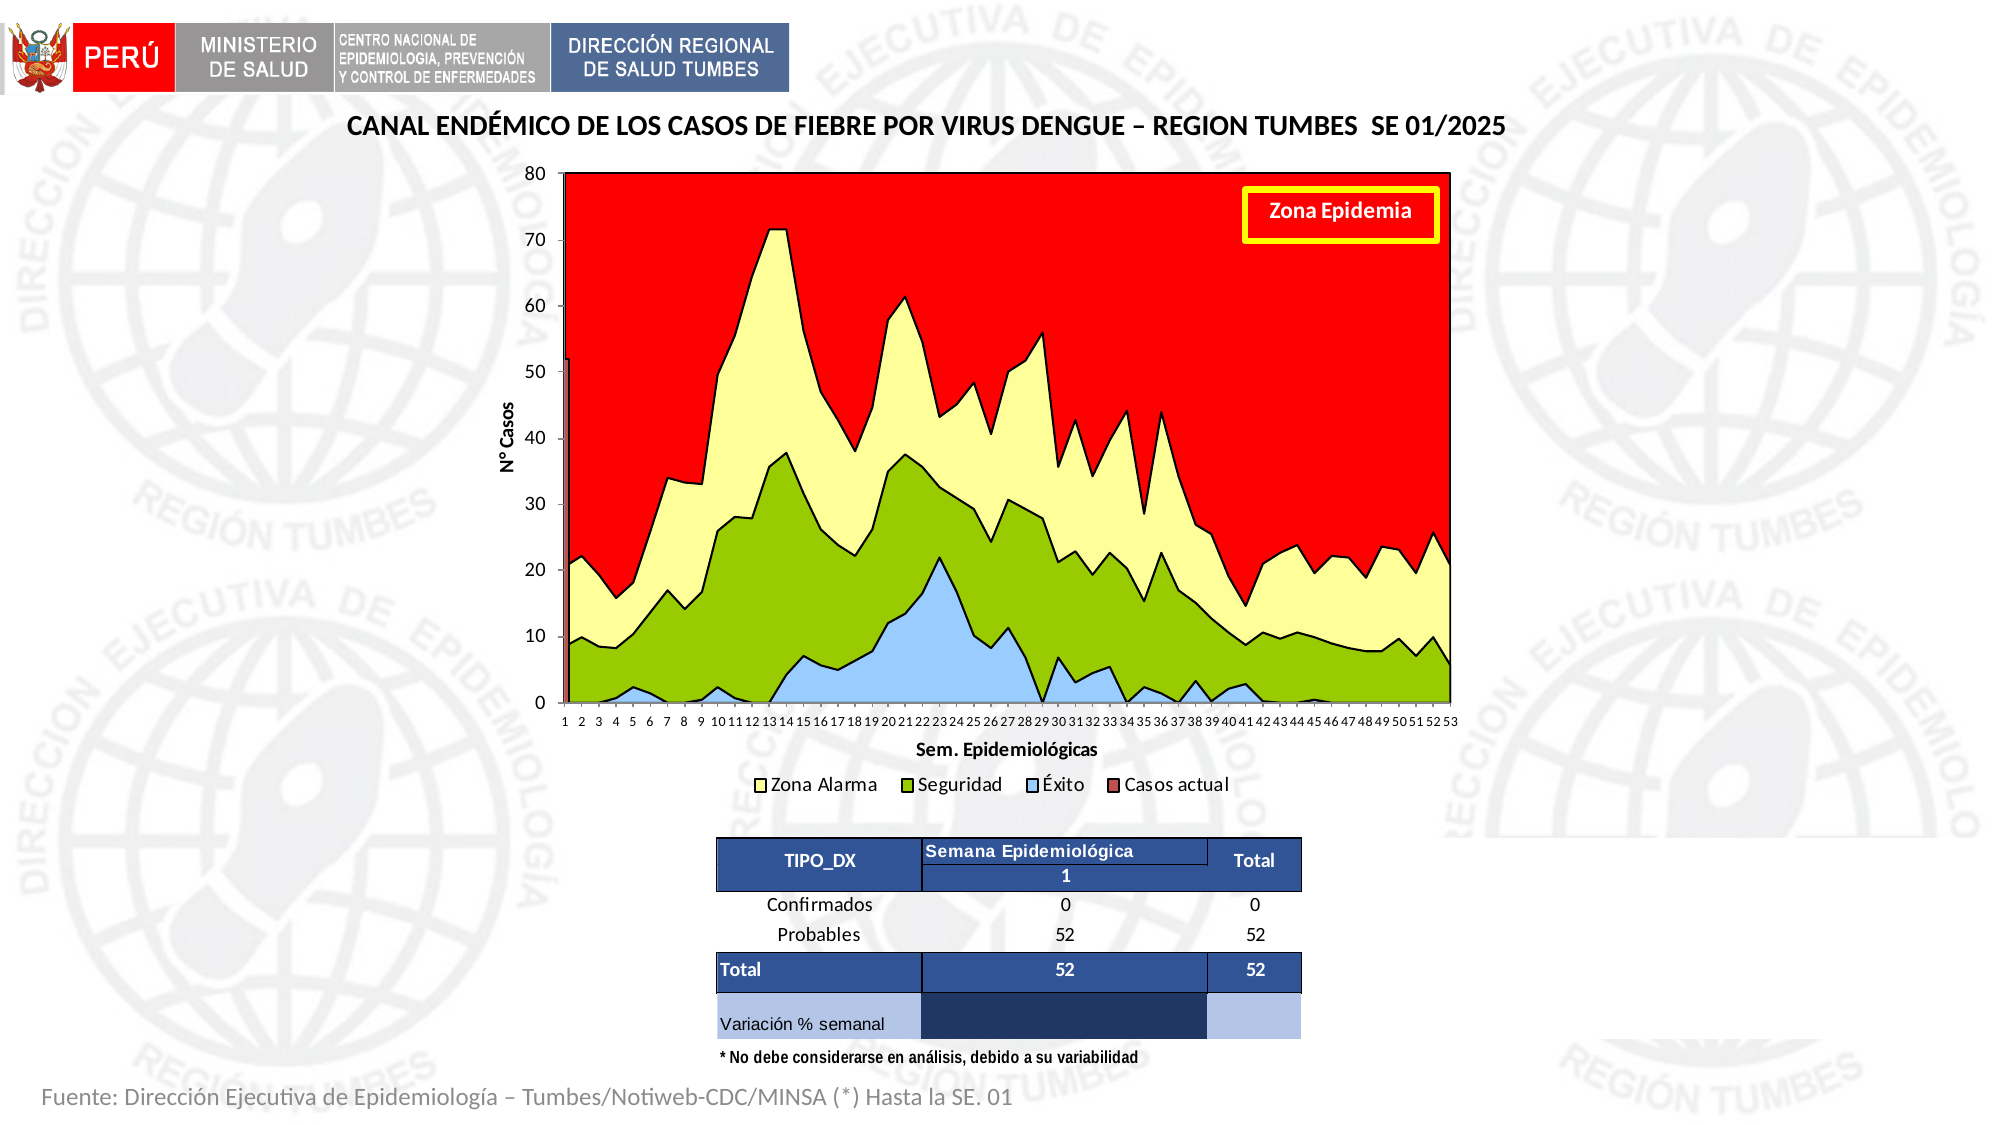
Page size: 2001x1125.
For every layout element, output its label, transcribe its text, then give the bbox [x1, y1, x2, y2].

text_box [466, 149, 1481, 838]
text_box CANAL ENDÉMICO DE LOS CASOS DE FIEBRE POR VIRUS DENGUE – REGION TUMBES SE 01/2025 [290, 99, 1564, 149]
footer Fuente: Dirección Ejecutiva de Epidemiología – Tumbes/Notiweb-CDC/MINSA (*) Hasta la SE. 01 [0, 1065, 1132, 1125]
picture [0, 0, 2001, 1125]
